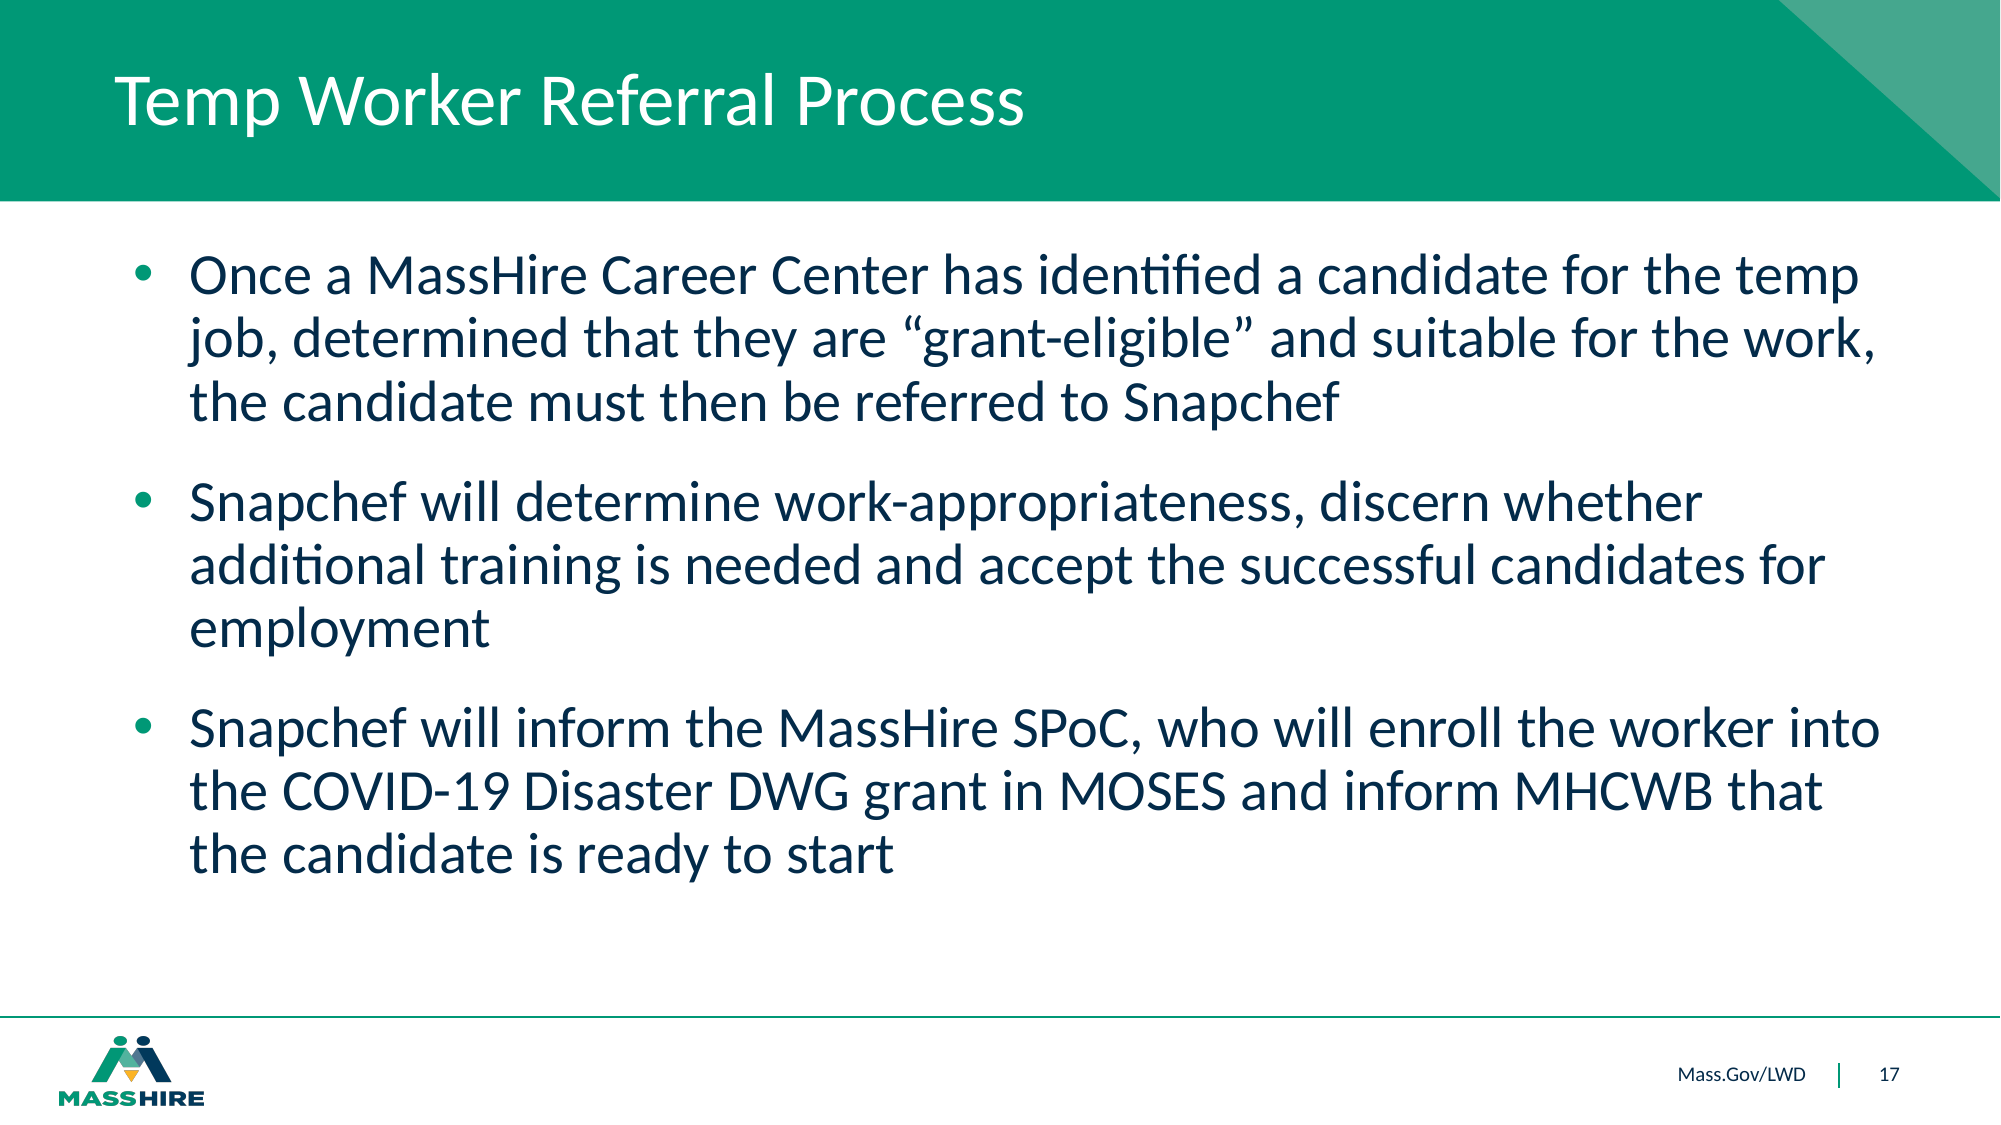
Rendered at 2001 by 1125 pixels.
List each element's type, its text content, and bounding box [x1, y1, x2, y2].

list Once a MassHire Career Center has identified a candidate for the temp job, determined that they are “grant-eligible” and suitable for the work, the candidate must then be referred to Snapchef Snapchef will determine work-appropriateness, discern whether additional training is needed and accept the successful candidates for employment Snapchef will inform the MassHire SPoC, who will enroll the worker into the COVID-19 Disaster DWG grant in MOSES and inform MHCWB that the candidate is ready to start [99, 237, 1900, 980]
title Temp Worker Referral Process [99, 22, 1660, 180]
slide_number 17 [1835, 1042, 1900, 1103]
picture [59, 1036, 204, 1106]
